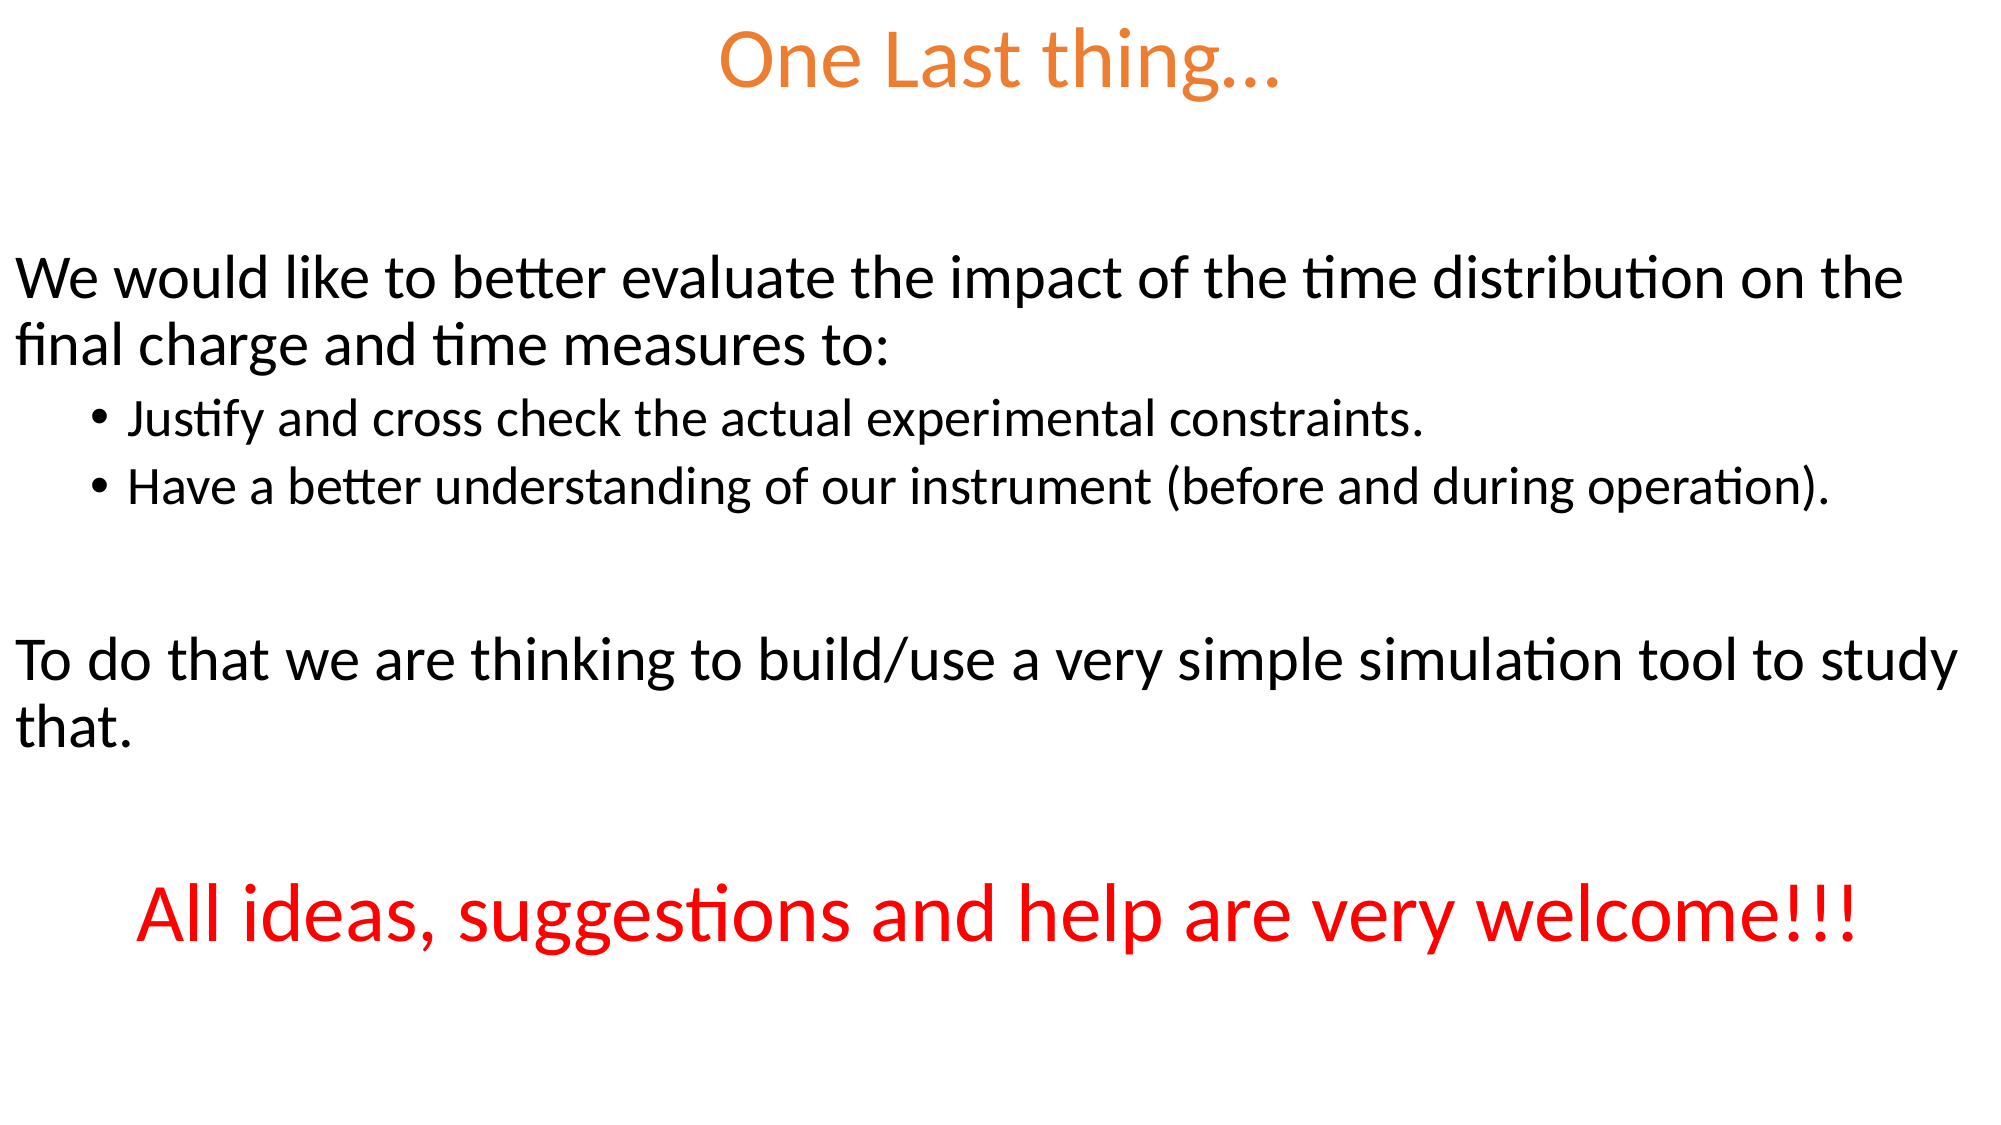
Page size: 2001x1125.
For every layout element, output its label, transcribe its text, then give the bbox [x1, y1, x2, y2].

title One Last thing… [137, 4, 1863, 190]
list We would like to better evaluate the impact of the time distribution on the final charge and time measures to: Justify and cross check the actual experimental constraints. Have a better understanding of our instrument (before and during operation). To do that we are thinking to build/use a very simple simulation tool to study that. All ideas, suggestions and help are very welcome!!! [0, 236, 2000, 1125]
